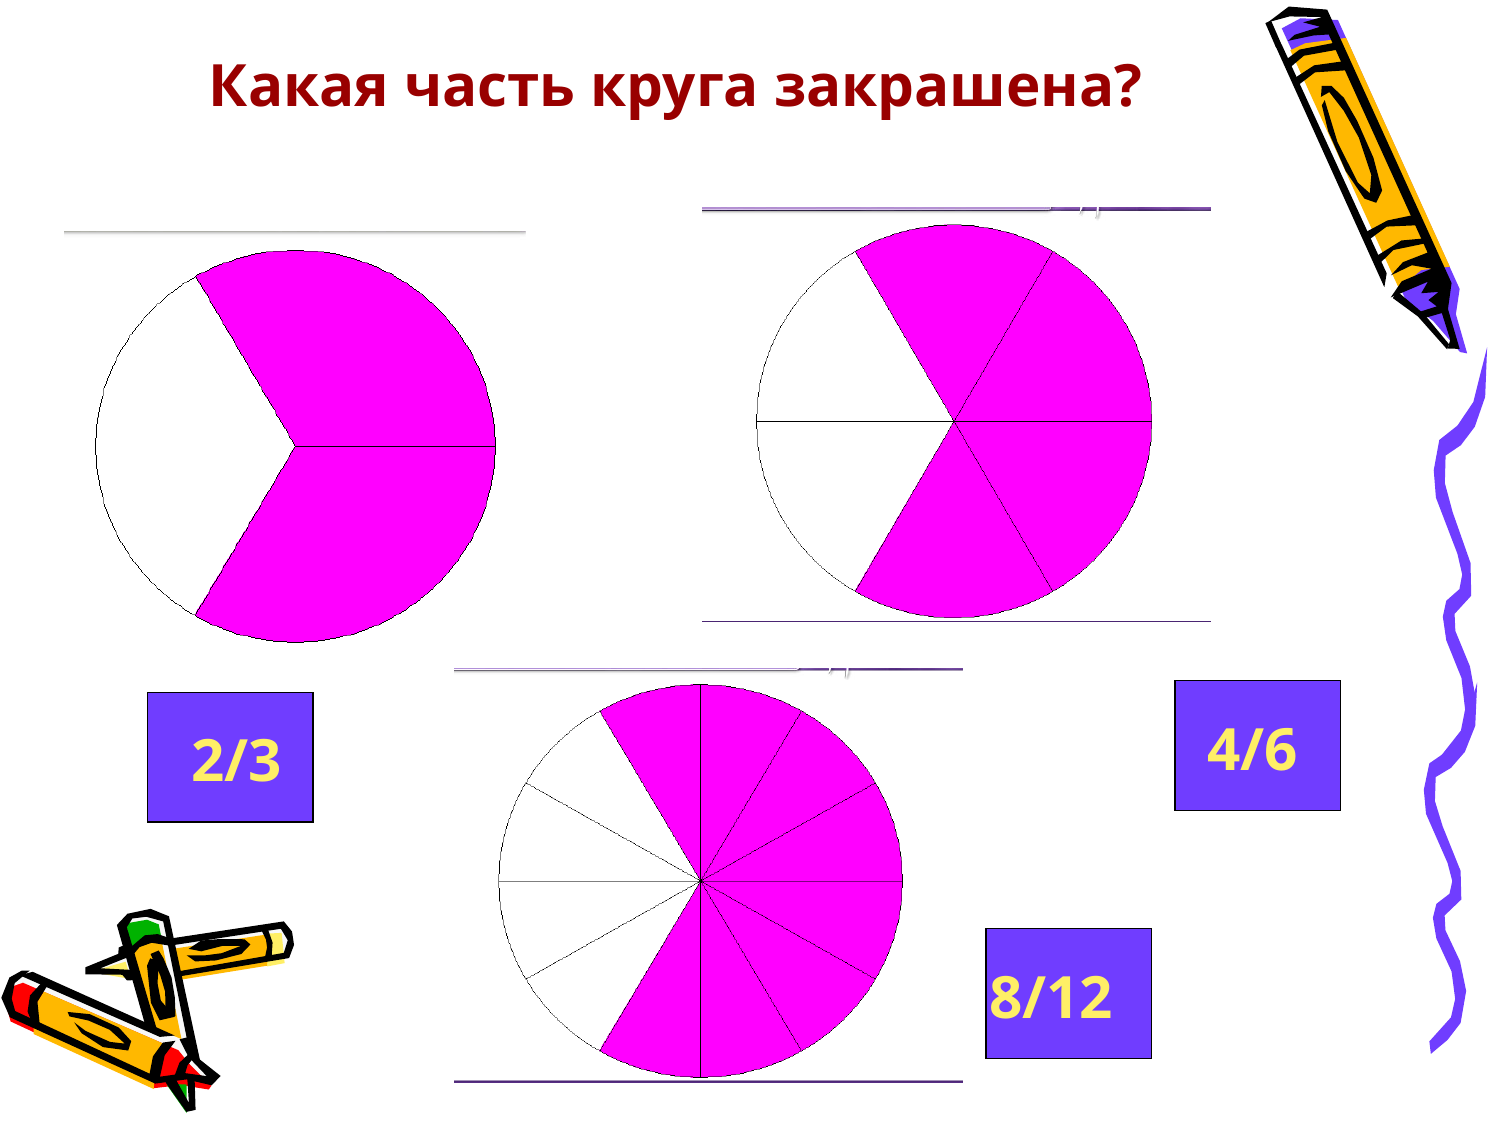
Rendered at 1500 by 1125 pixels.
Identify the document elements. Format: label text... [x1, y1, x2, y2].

text_box 2/3 [176, 716, 297, 801]
picture [454, 668, 963, 1083]
title Какая часть круга закрашена? [112, 24, 1240, 126]
text_box [147, 692, 313, 823]
picture [702, 207, 1211, 622]
text_box 4/6 [1192, 704, 1313, 789]
text_box [986, 928, 1152, 952]
text_box [986, 1038, 1152, 1059]
picture [64, 231, 526, 646]
text_box [1175, 680, 1341, 811]
text_box 8/12 [974, 952, 1211, 1038]
